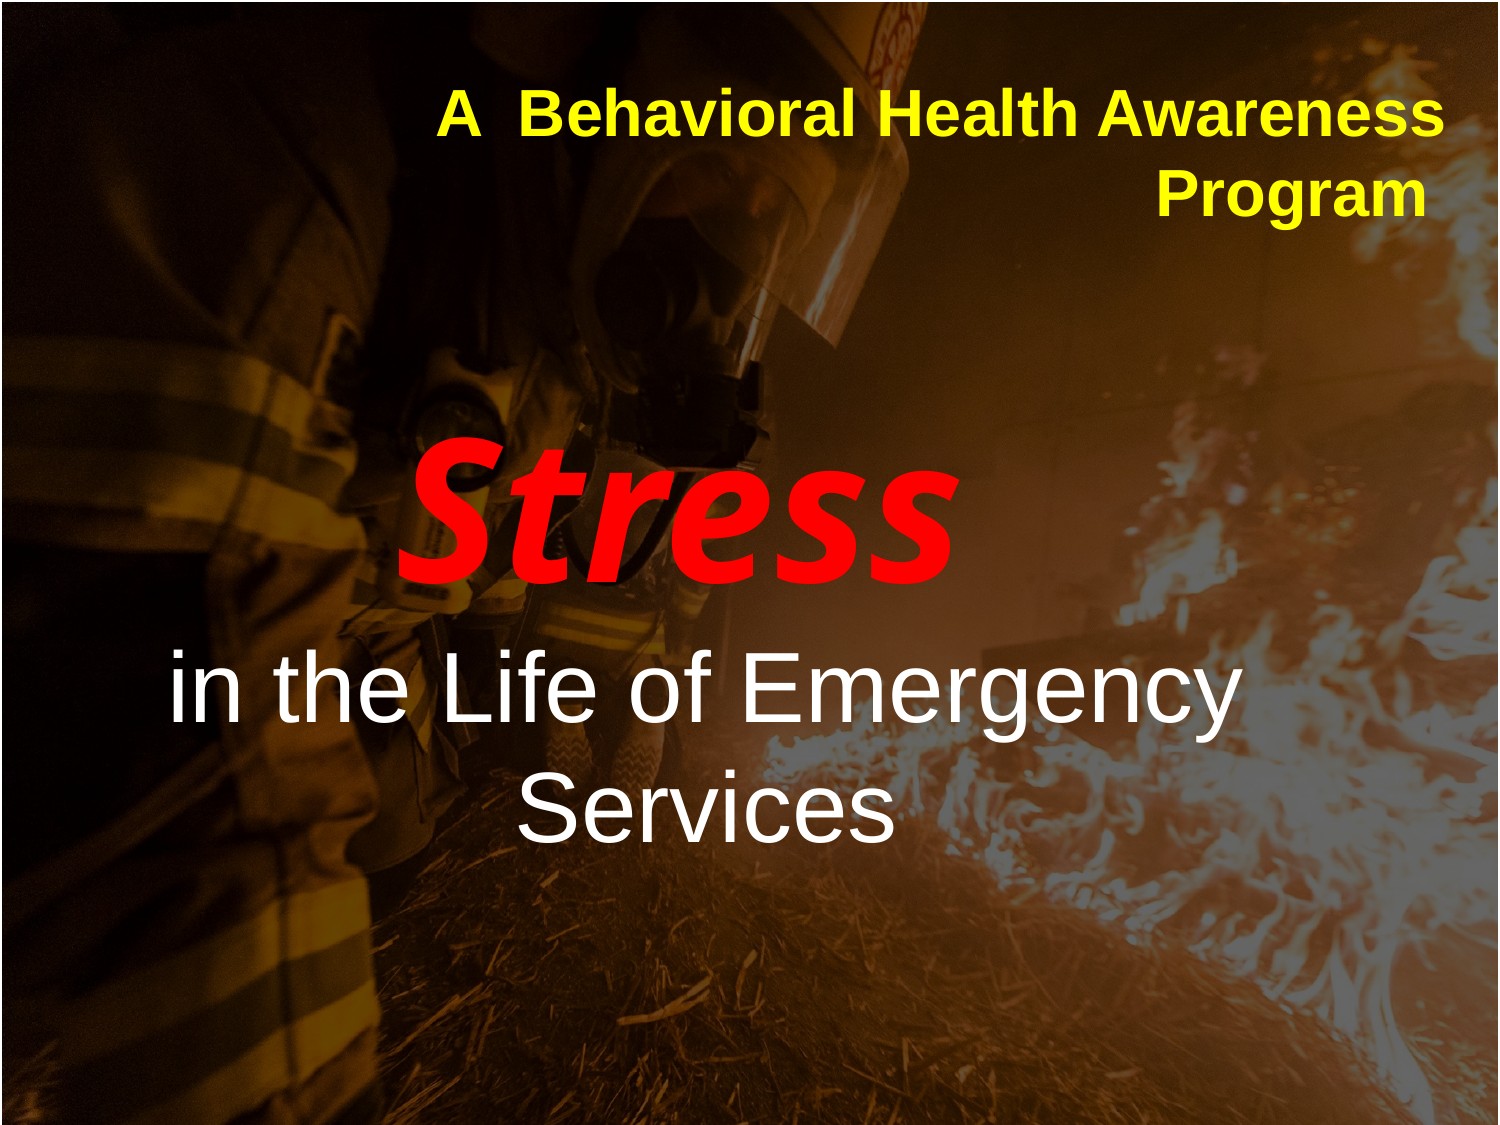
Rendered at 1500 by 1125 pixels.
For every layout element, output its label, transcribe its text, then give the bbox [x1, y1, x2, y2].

text_box Stress in the Life of Emergency Services [112, 374, 1300, 870]
text_box A Behavioral Health Awareness Program [274, 62, 1463, 238]
picture [2, 2, 1498, 1125]
